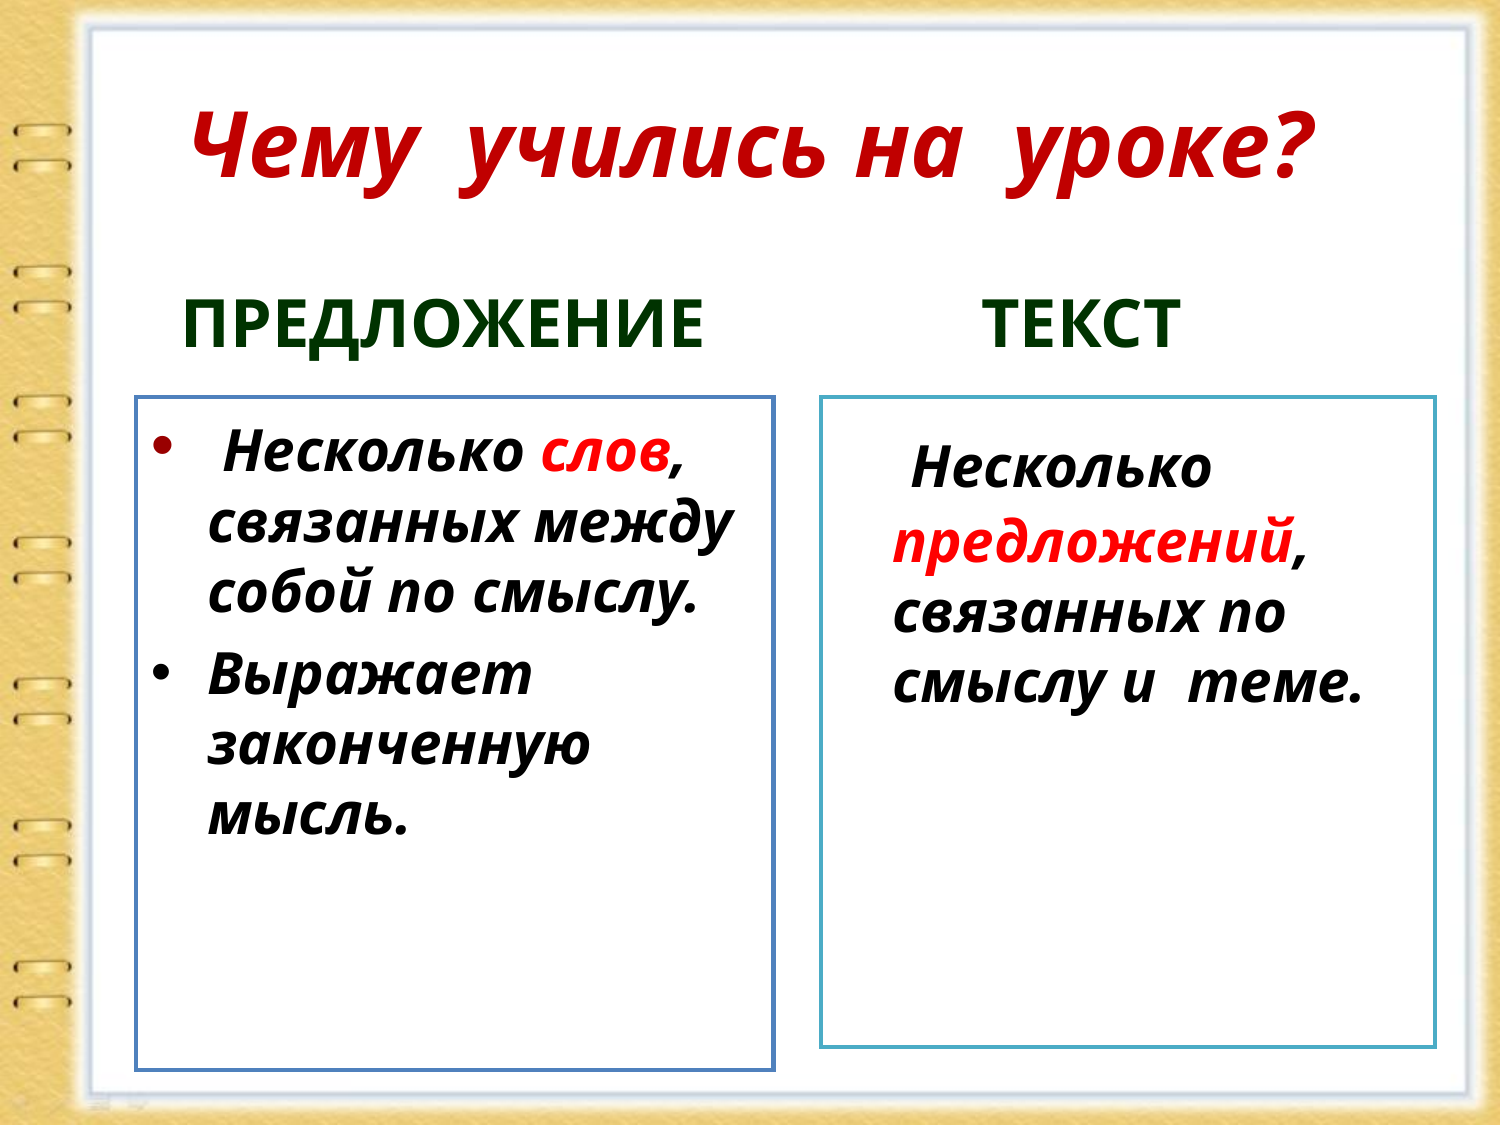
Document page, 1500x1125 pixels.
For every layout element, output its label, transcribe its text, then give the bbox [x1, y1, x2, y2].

list ПРЕДЛОЖЕНИЕ [111, 243, 749, 369]
list Несколько предложений, связанных по смыслу и теме. [819, 395, 1437, 1049]
list Несколько слов, связанных между собой по смыслу. Выражает законченную мысль. [134, 395, 776, 1072]
list ТЕКСТ [749, 231, 1414, 369]
title Чему учились на уроке? [74, 37, 1426, 244]
picture [0, 0, 1500, 1125]
